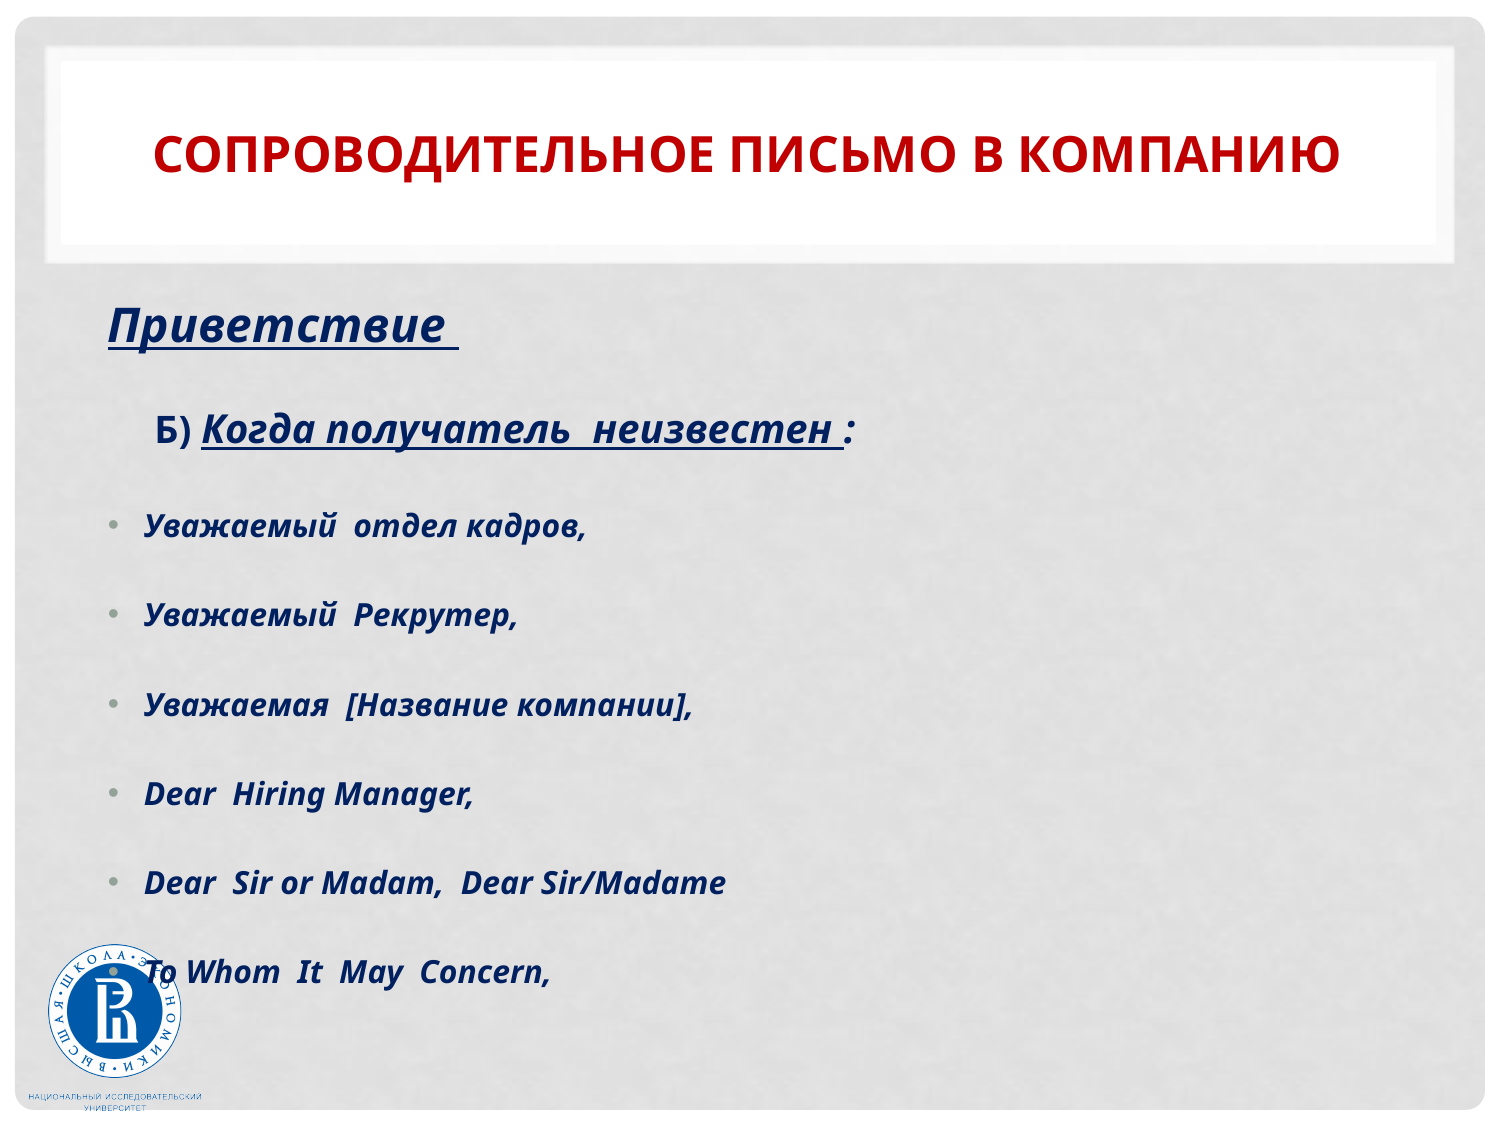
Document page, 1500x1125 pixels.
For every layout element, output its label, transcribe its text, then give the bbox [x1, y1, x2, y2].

list Приветствие Б) Когда получатель неизвестен : Уважаемый отдел кадров, Уважаемый Рекрутер, Уважаемая [Название компании], Dear Hiring Manager, Dear Sir or Madam, Dear Sir/Madame To Whom It May Concern, [75, 287, 1425, 1005]
picture [29, 944, 201, 1111]
title сопроводительное письмо в компанию [69, 66, 1425, 238]
